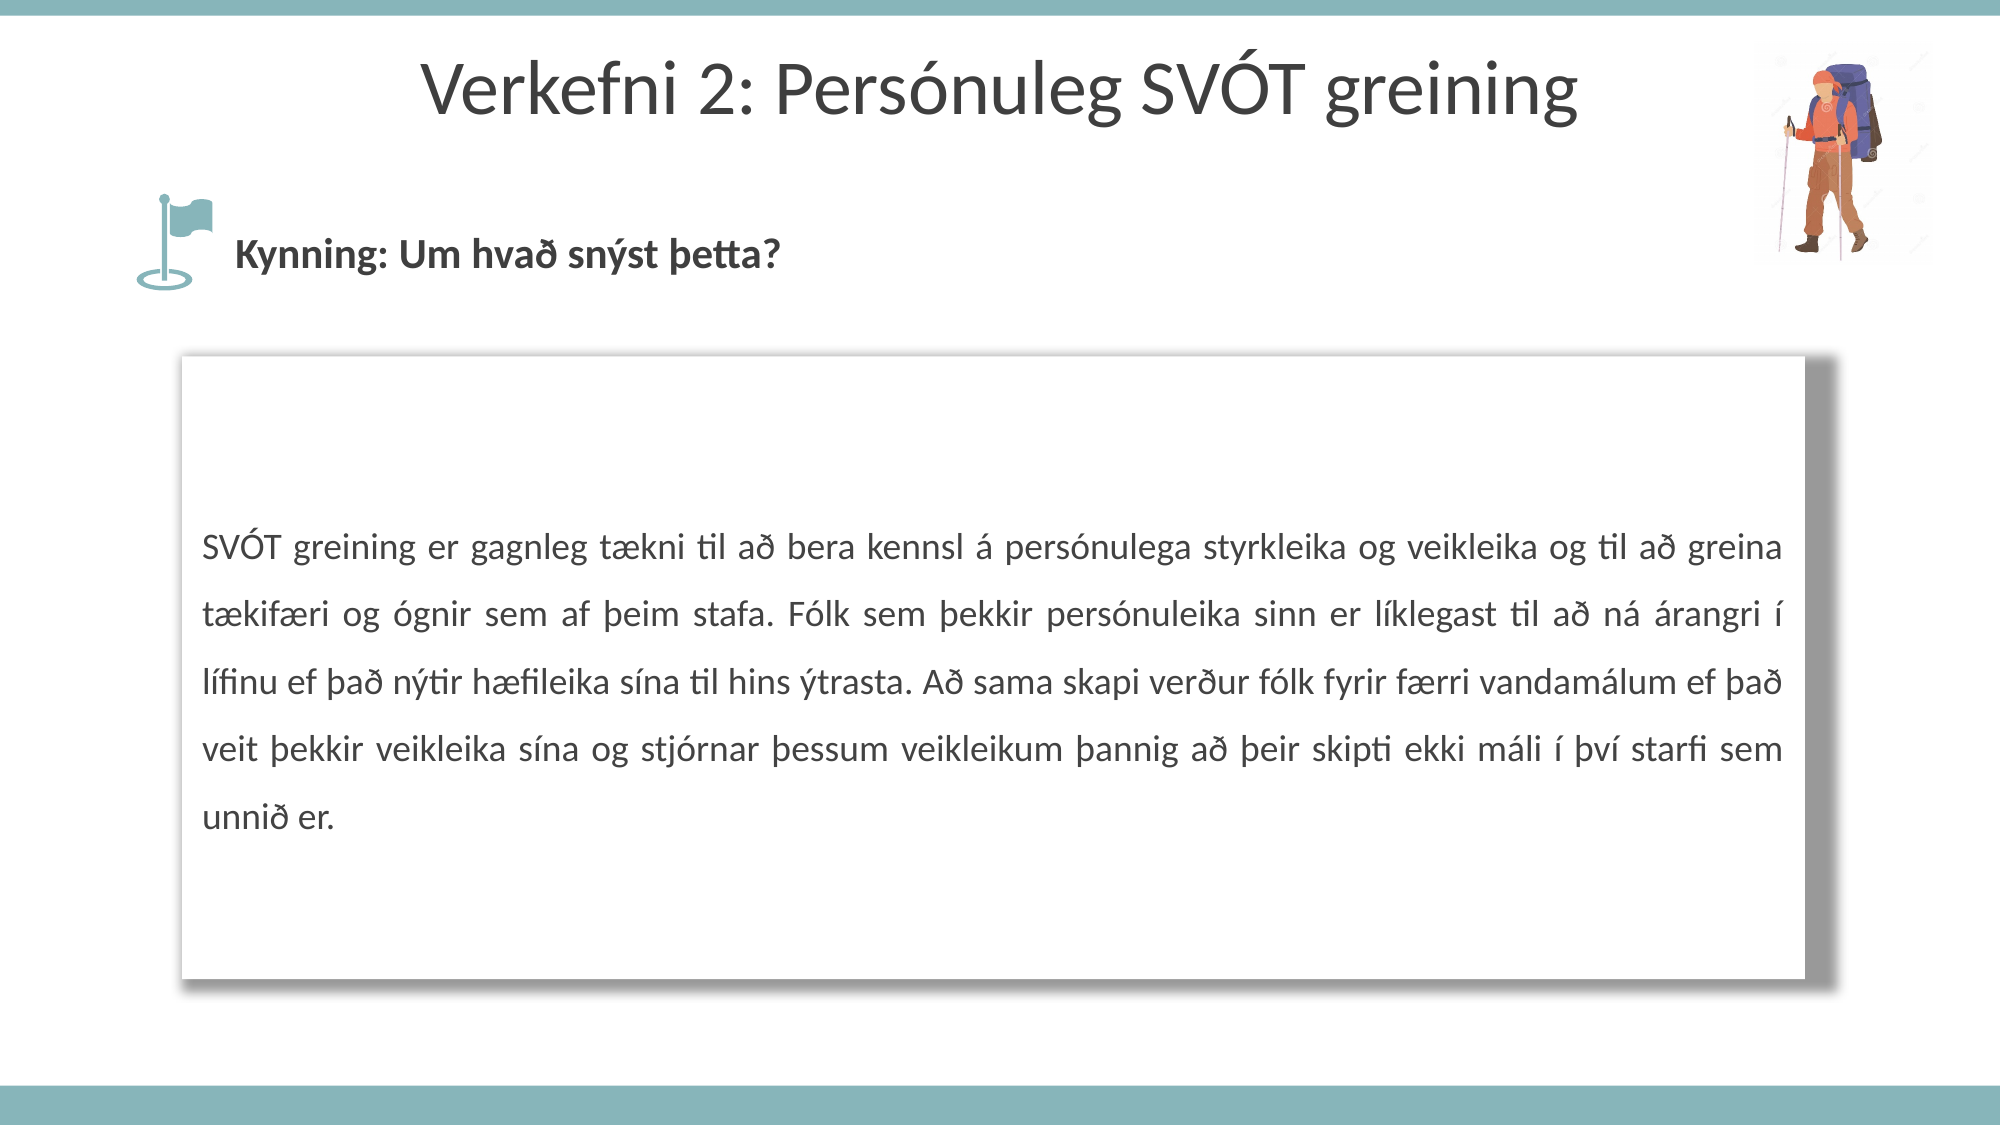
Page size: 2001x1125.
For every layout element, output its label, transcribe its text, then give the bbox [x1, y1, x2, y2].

list Kynning: Um hvað snýst þetta? [220, 223, 1252, 286]
text_box [136, 193, 213, 291]
picture [1753, 41, 1933, 265]
list Verkefni 2: Persónuleg SVÓT greining [0, 26, 2000, 153]
text_box SVÓT greining er gagnleg tækni til að bera kennsl á persónulega styrkleika og veikleika og til að greina tækifæri og ógnir sem af þeim stafa. Fólk sem þekkir persónuleika sinn er líklegast til að ná árangri í lífinu ef það nýtir hæfileika sína til hins ýtrasta. Að sama skapi verður fólk fyrir færri vandamálum ef það veit þekkir veikleika sína og stjórnar þessum veikleikum þannig að þeir skipti ekki máli í því starfi sem unnið er. [182, 356, 1805, 980]
